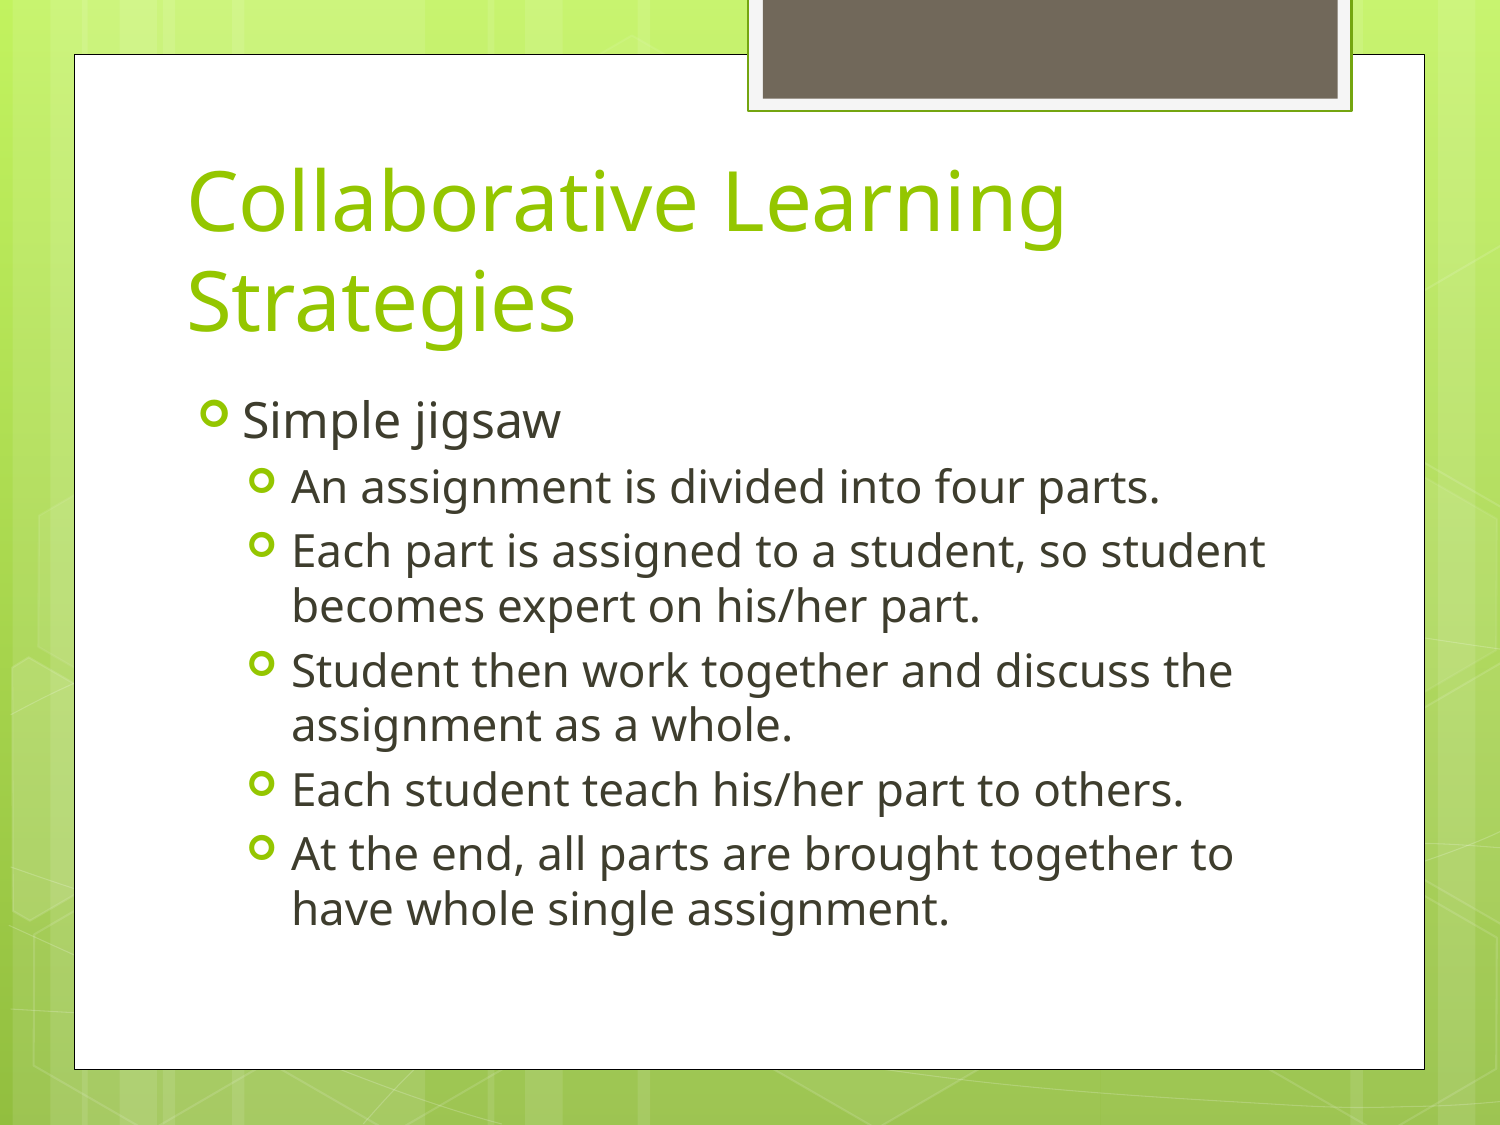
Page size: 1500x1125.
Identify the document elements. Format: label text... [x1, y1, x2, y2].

list Simple jigsaw An assignment is divided into four parts. Each part is assigned to a student, so student becomes expert on his/her part. Student then work together and discuss the assignment as a whole. Each student teach his/her part to others. At the end, all parts are brought together to have whole single assignment. [171, 381, 1283, 957]
title Collaborative Learning Strategies [171, 168, 1324, 356]
